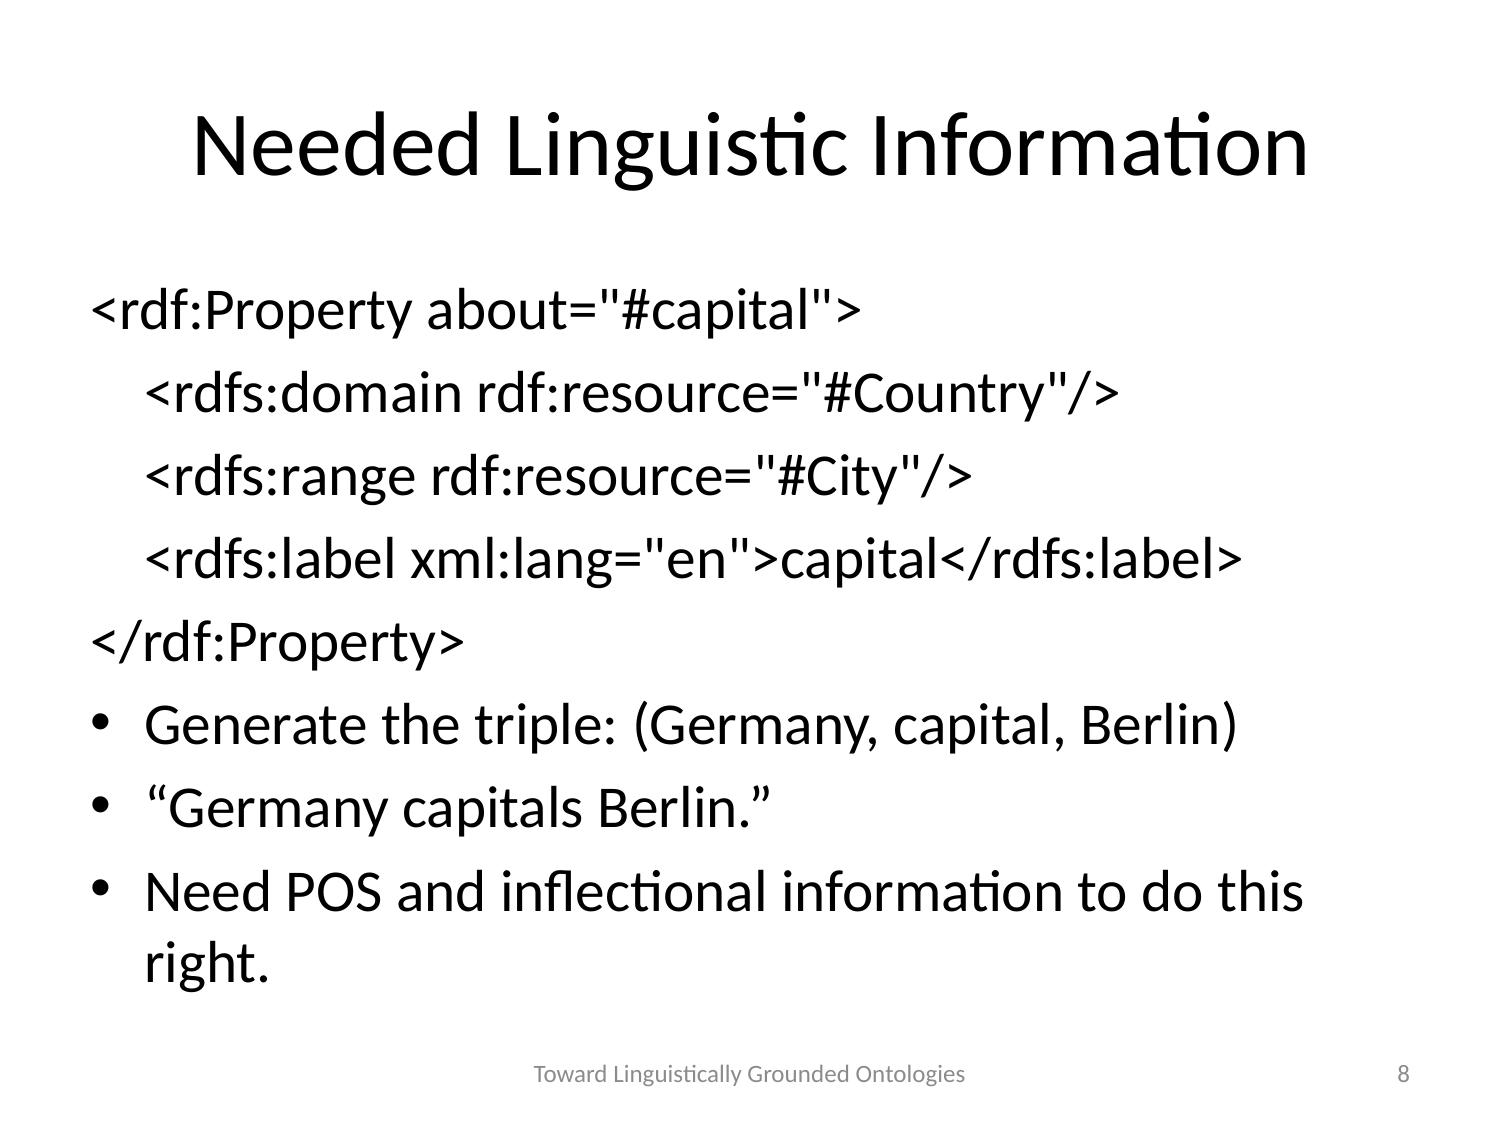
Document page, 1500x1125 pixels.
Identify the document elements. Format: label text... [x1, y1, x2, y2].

footer Toward Linguistically Grounded Ontologies [512, 1042, 988, 1103]
list <rdf:Property about="#capital"> <rdfs:domain rdf:resource="#Country"/> <rdfs:range rdf:resource="#City"/> <rdfs:label xml:lang="en">capital</rdfs:label> </rdf:Property> Generate the triple: (Germany, capital, Berlin) “Germany capitals Berlin.” Need POS and inflectional information to do this right. [75, 262, 1425, 1005]
title Needed Linguistic Information [76, 45, 1427, 233]
slide_number 8 [1074, 1042, 1425, 1103]
